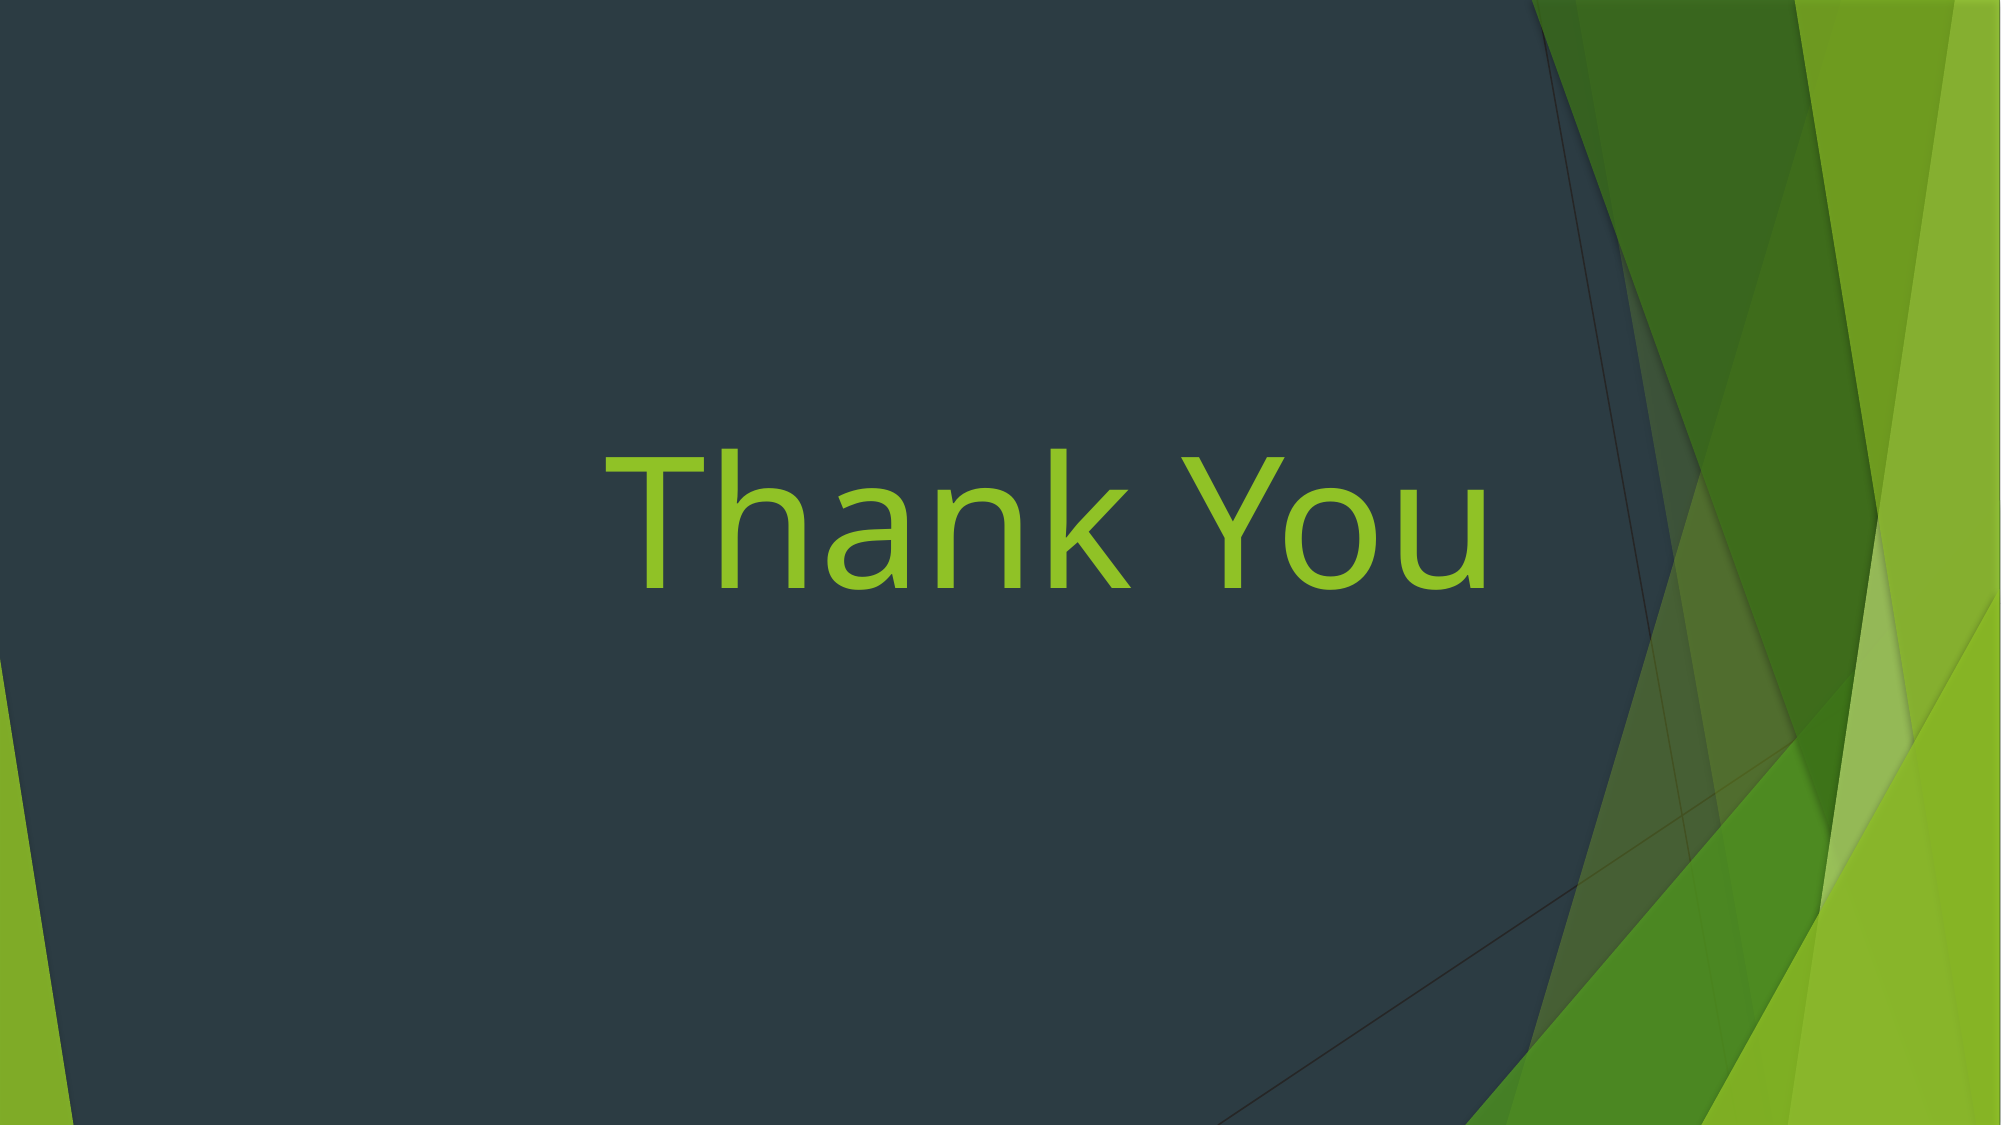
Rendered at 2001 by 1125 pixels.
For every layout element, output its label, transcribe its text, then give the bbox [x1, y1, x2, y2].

title Thank You [589, 397, 2000, 615]
